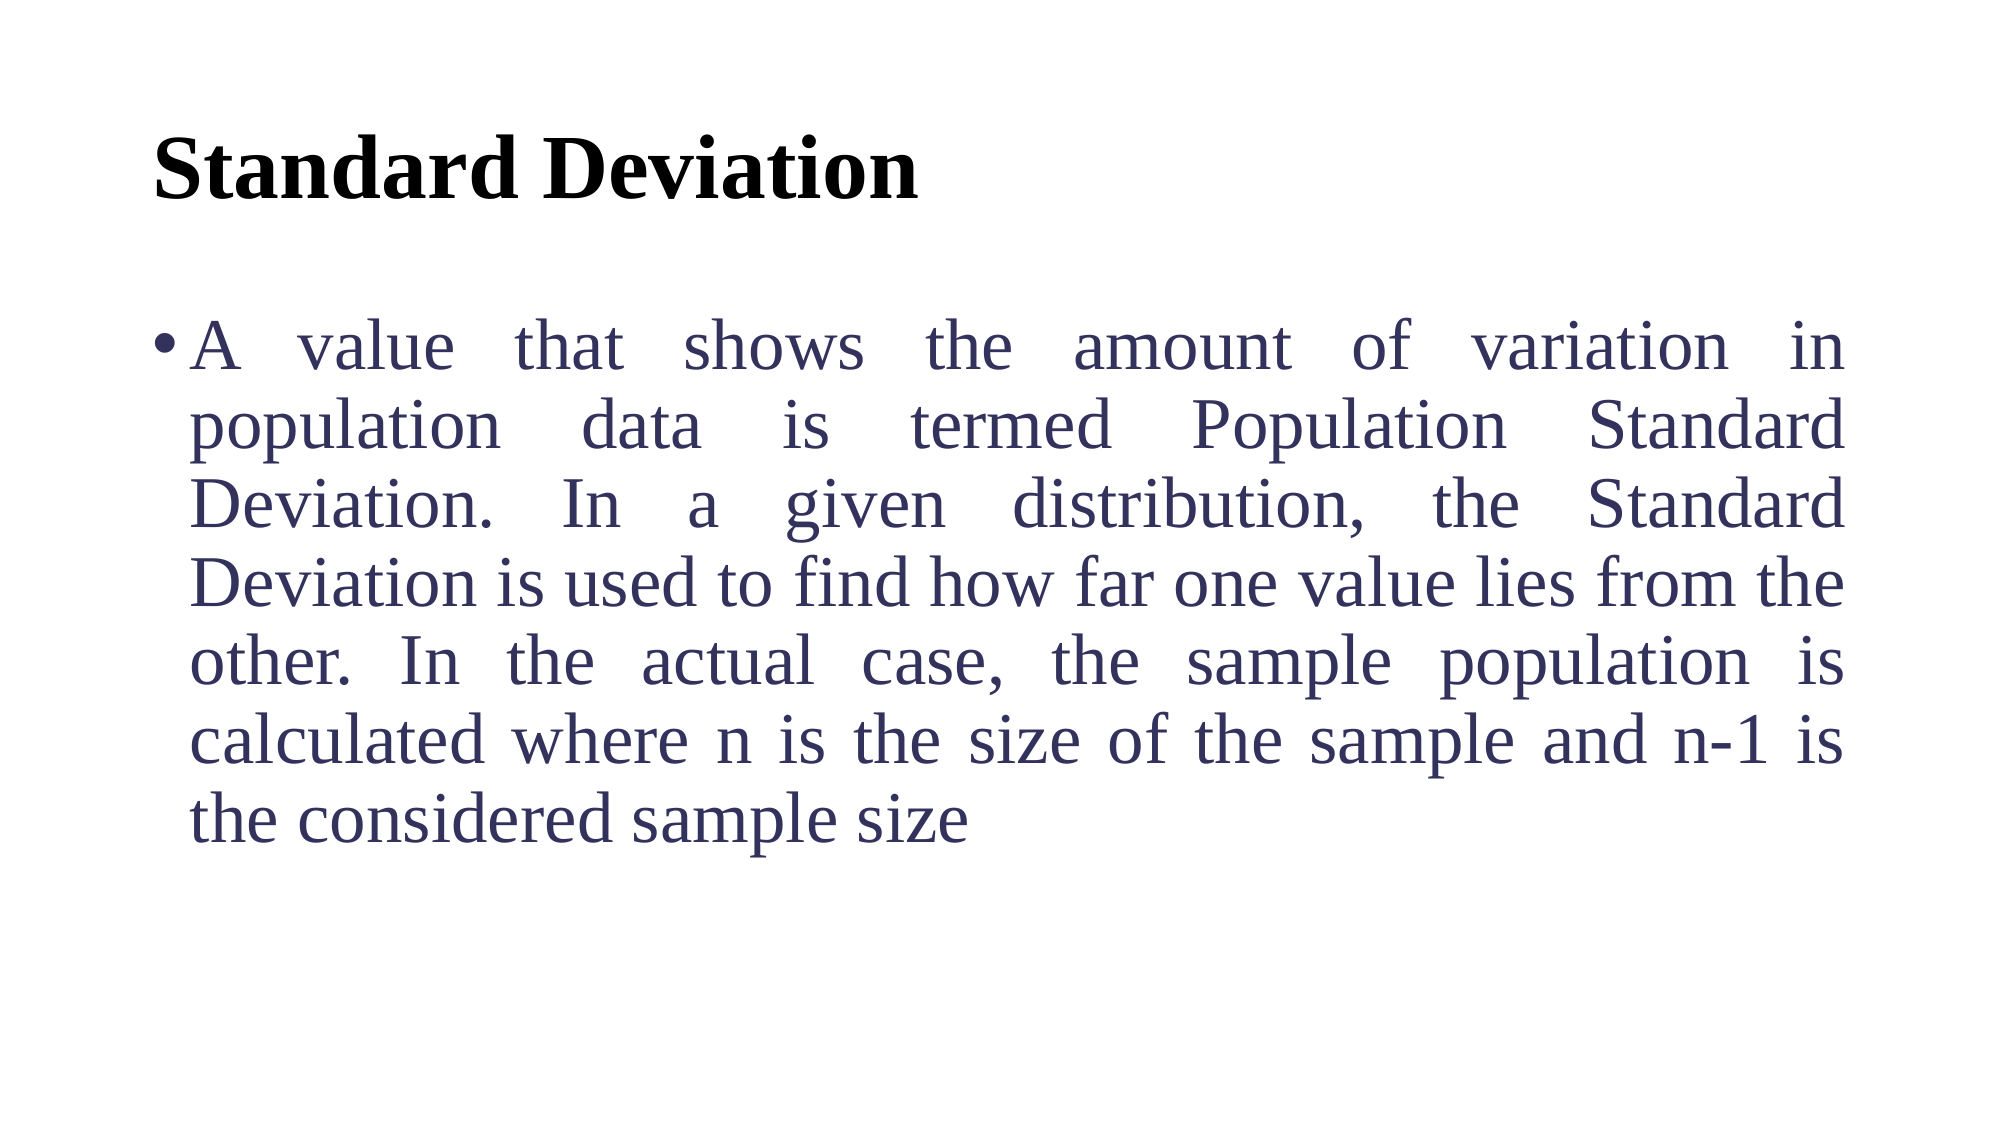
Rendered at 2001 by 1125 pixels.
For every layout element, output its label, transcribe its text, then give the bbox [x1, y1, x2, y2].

list A value that shows the amount of variation in population data is termed Population Standard Deviation. In a given distribution, the Standard Deviation is used to find how far one value lies from the other. In the actual case, the sample population is calculated where n is the size of the sample and n-1 is the considered sample size [137, 299, 1863, 1125]
title Standard Deviation [137, 59, 1863, 278]
